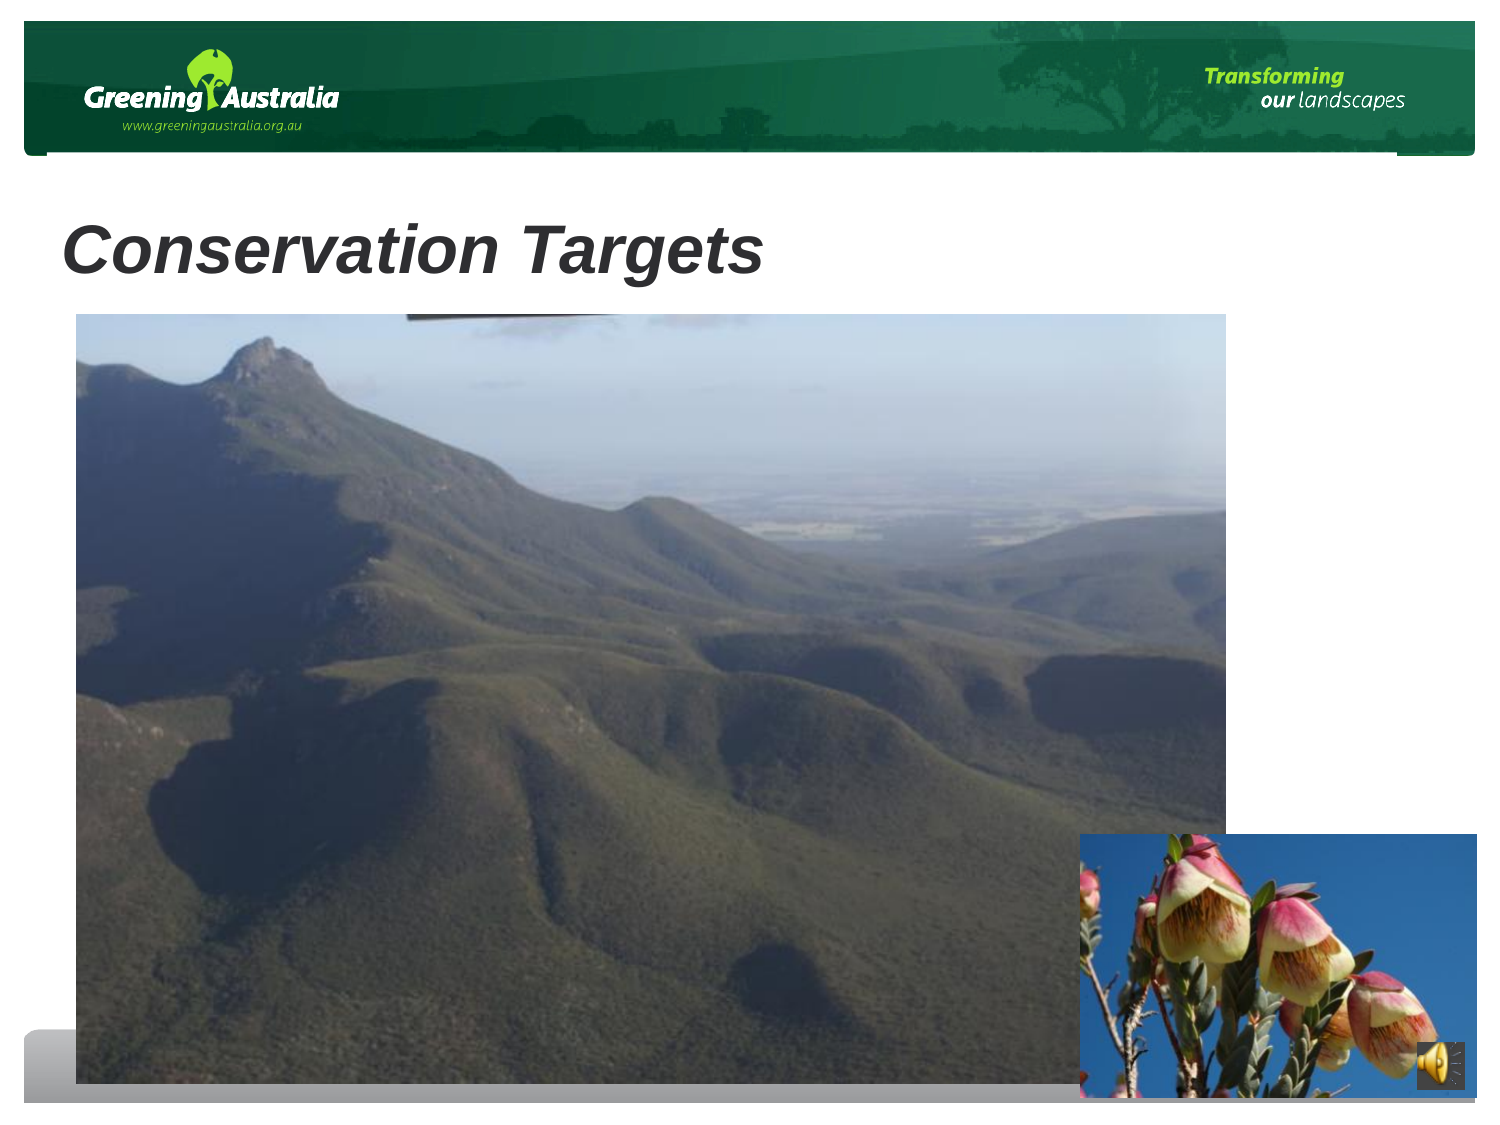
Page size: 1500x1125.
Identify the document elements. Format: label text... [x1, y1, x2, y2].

title Conservation Targets [46, 152, 1398, 341]
picture [24, 314, 1477, 1103]
